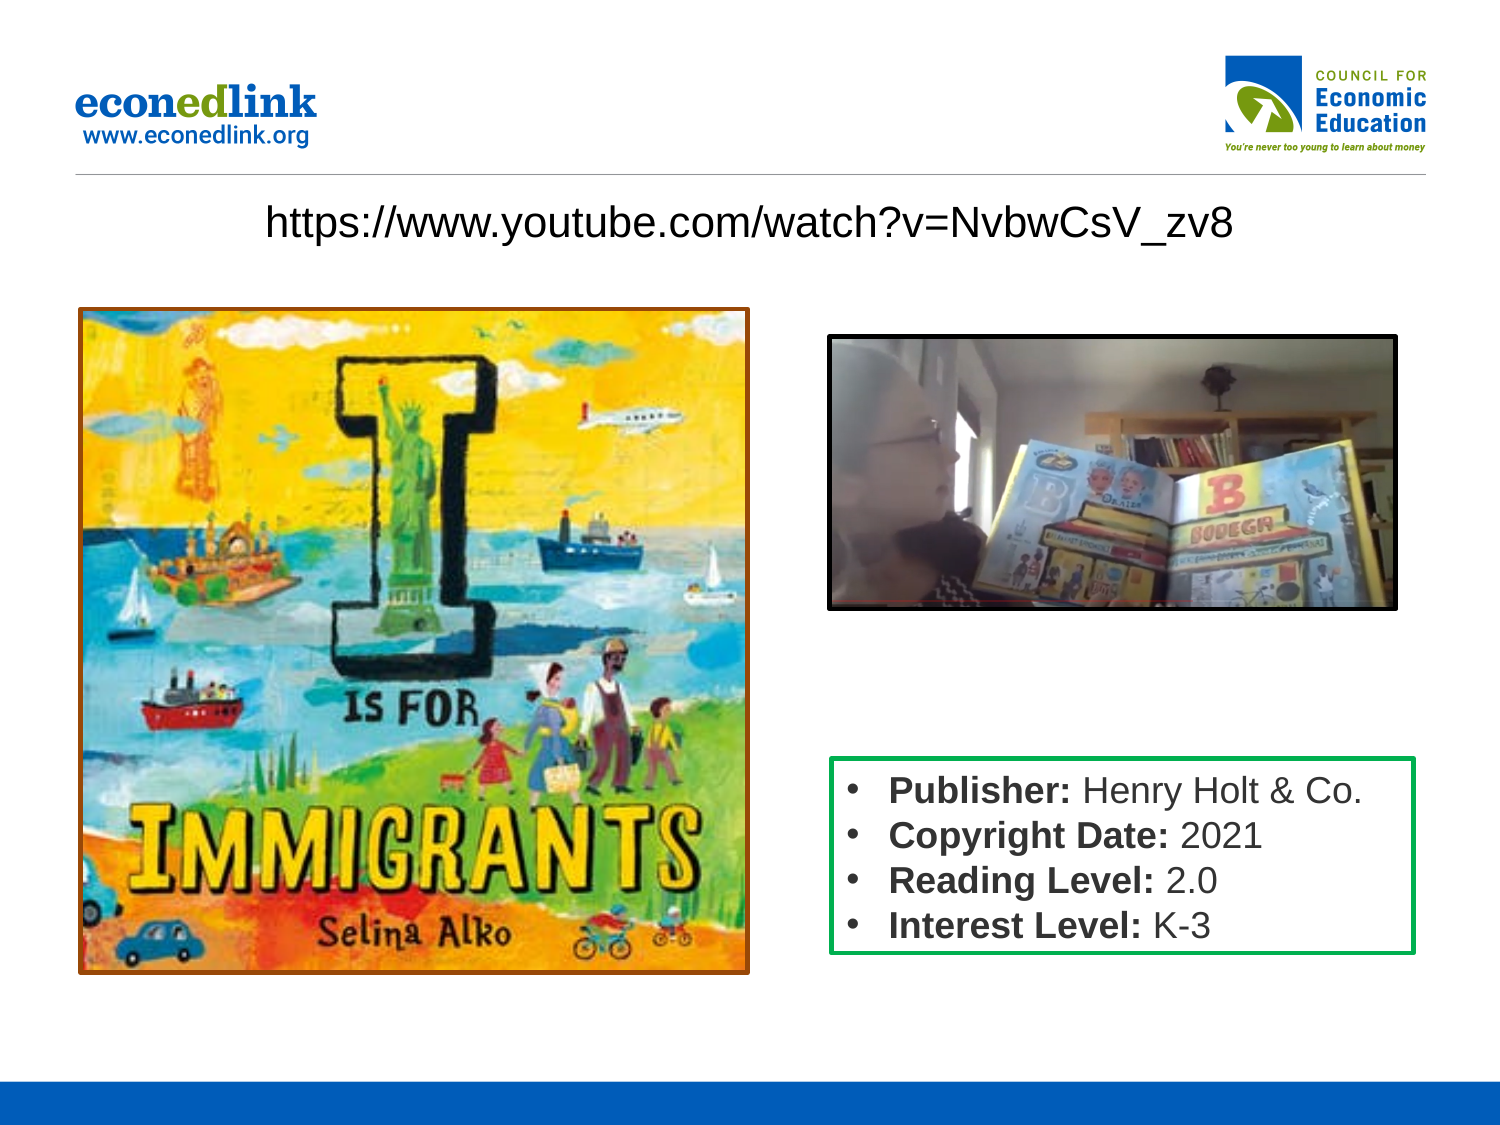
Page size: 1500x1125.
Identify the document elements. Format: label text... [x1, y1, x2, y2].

picture [0, 0, 1500, 1125]
text_box Publisher: Henry Holt & Co. Copyright Date: 2021 Reading Level: 2.0 Interest Level: K-3 [831, 758, 1414, 954]
text_box https://www.youtube.com/watch?v=NvbwCsV_zv8 [164, 186, 1336, 254]
